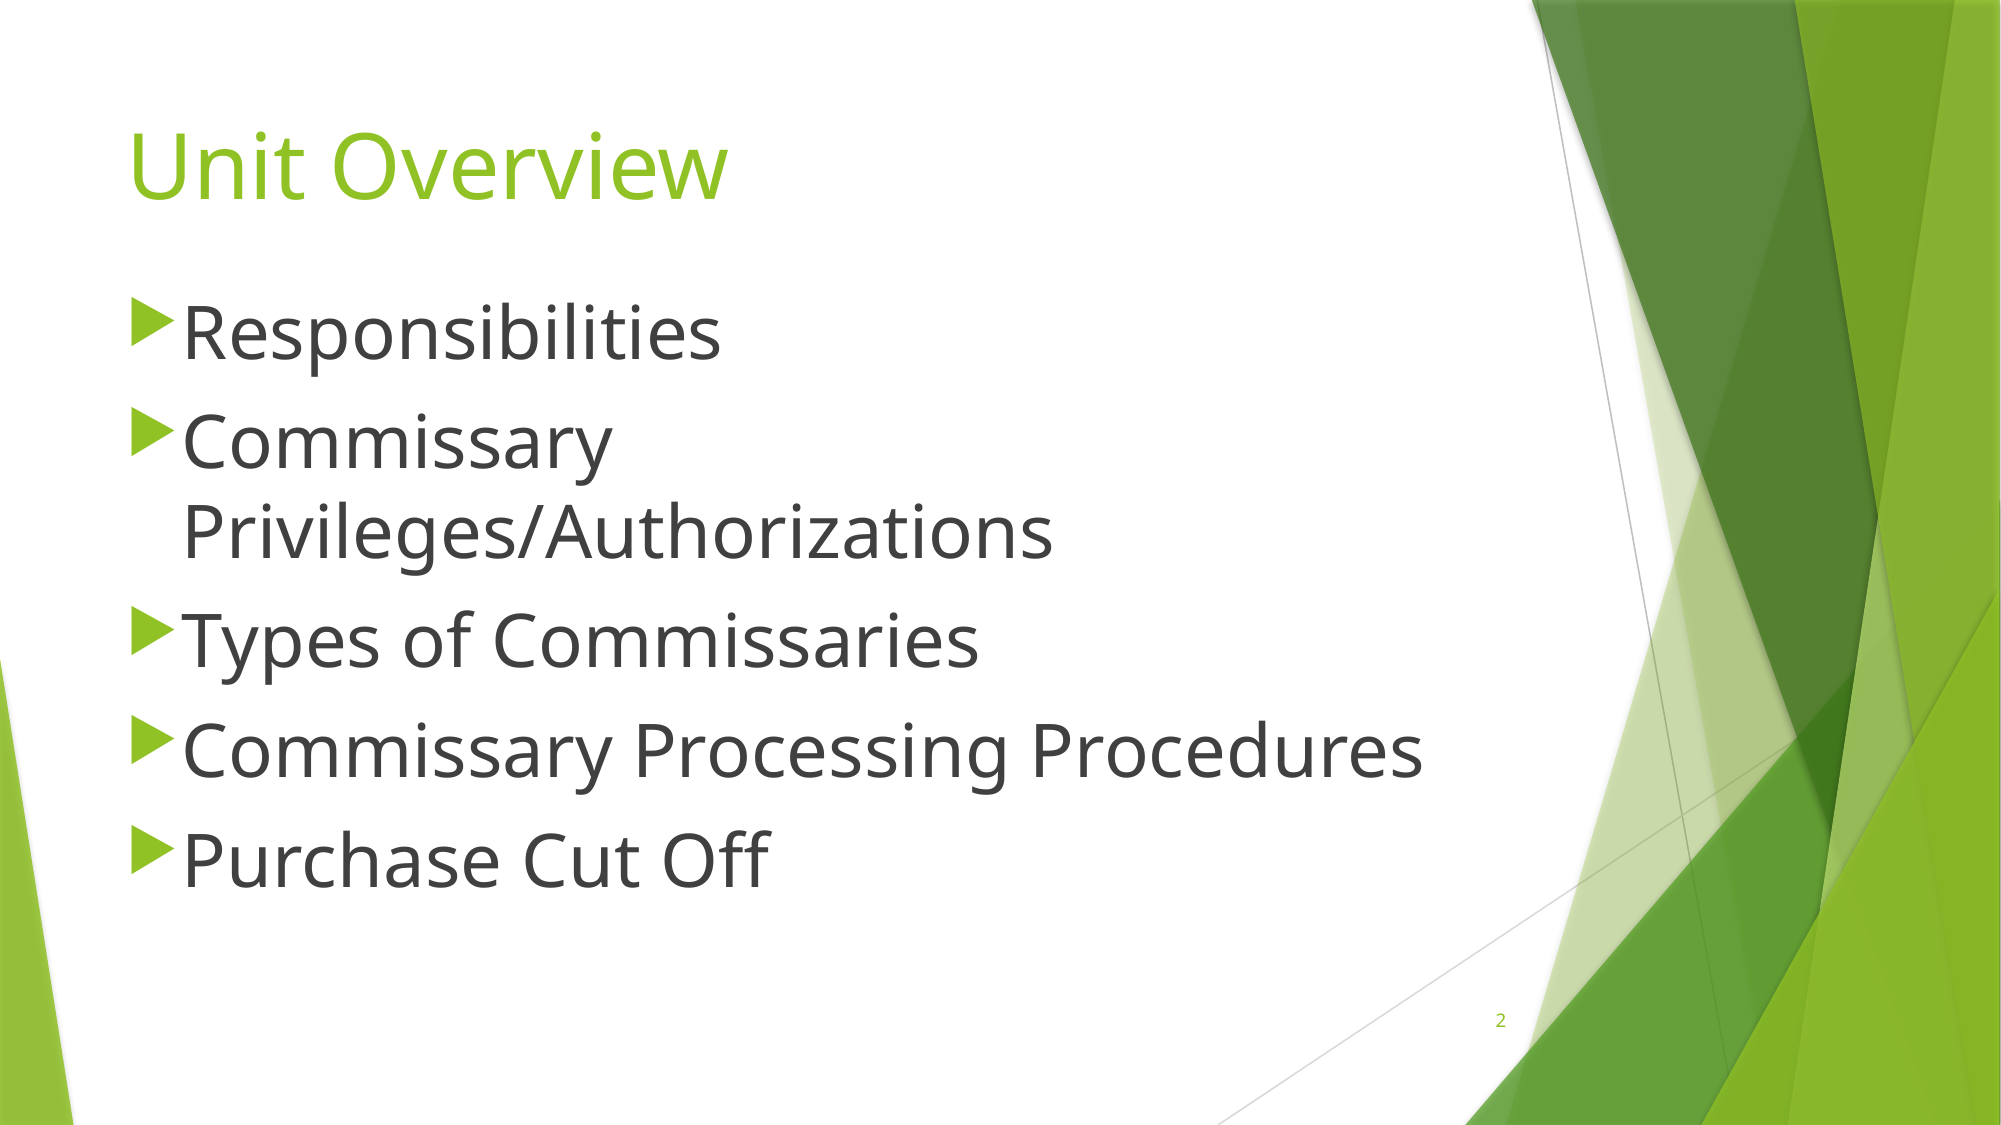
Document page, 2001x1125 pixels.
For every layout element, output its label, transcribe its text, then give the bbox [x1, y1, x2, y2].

title Unit Overview [111, 99, 1522, 277]
slide_number 2 [1409, 991, 1522, 1051]
list Responsibilities Commissary Privileges/Authorizations Types of Commissaries Commissary Processing Procedures Purchase Cut Off [111, 277, 1522, 915]
